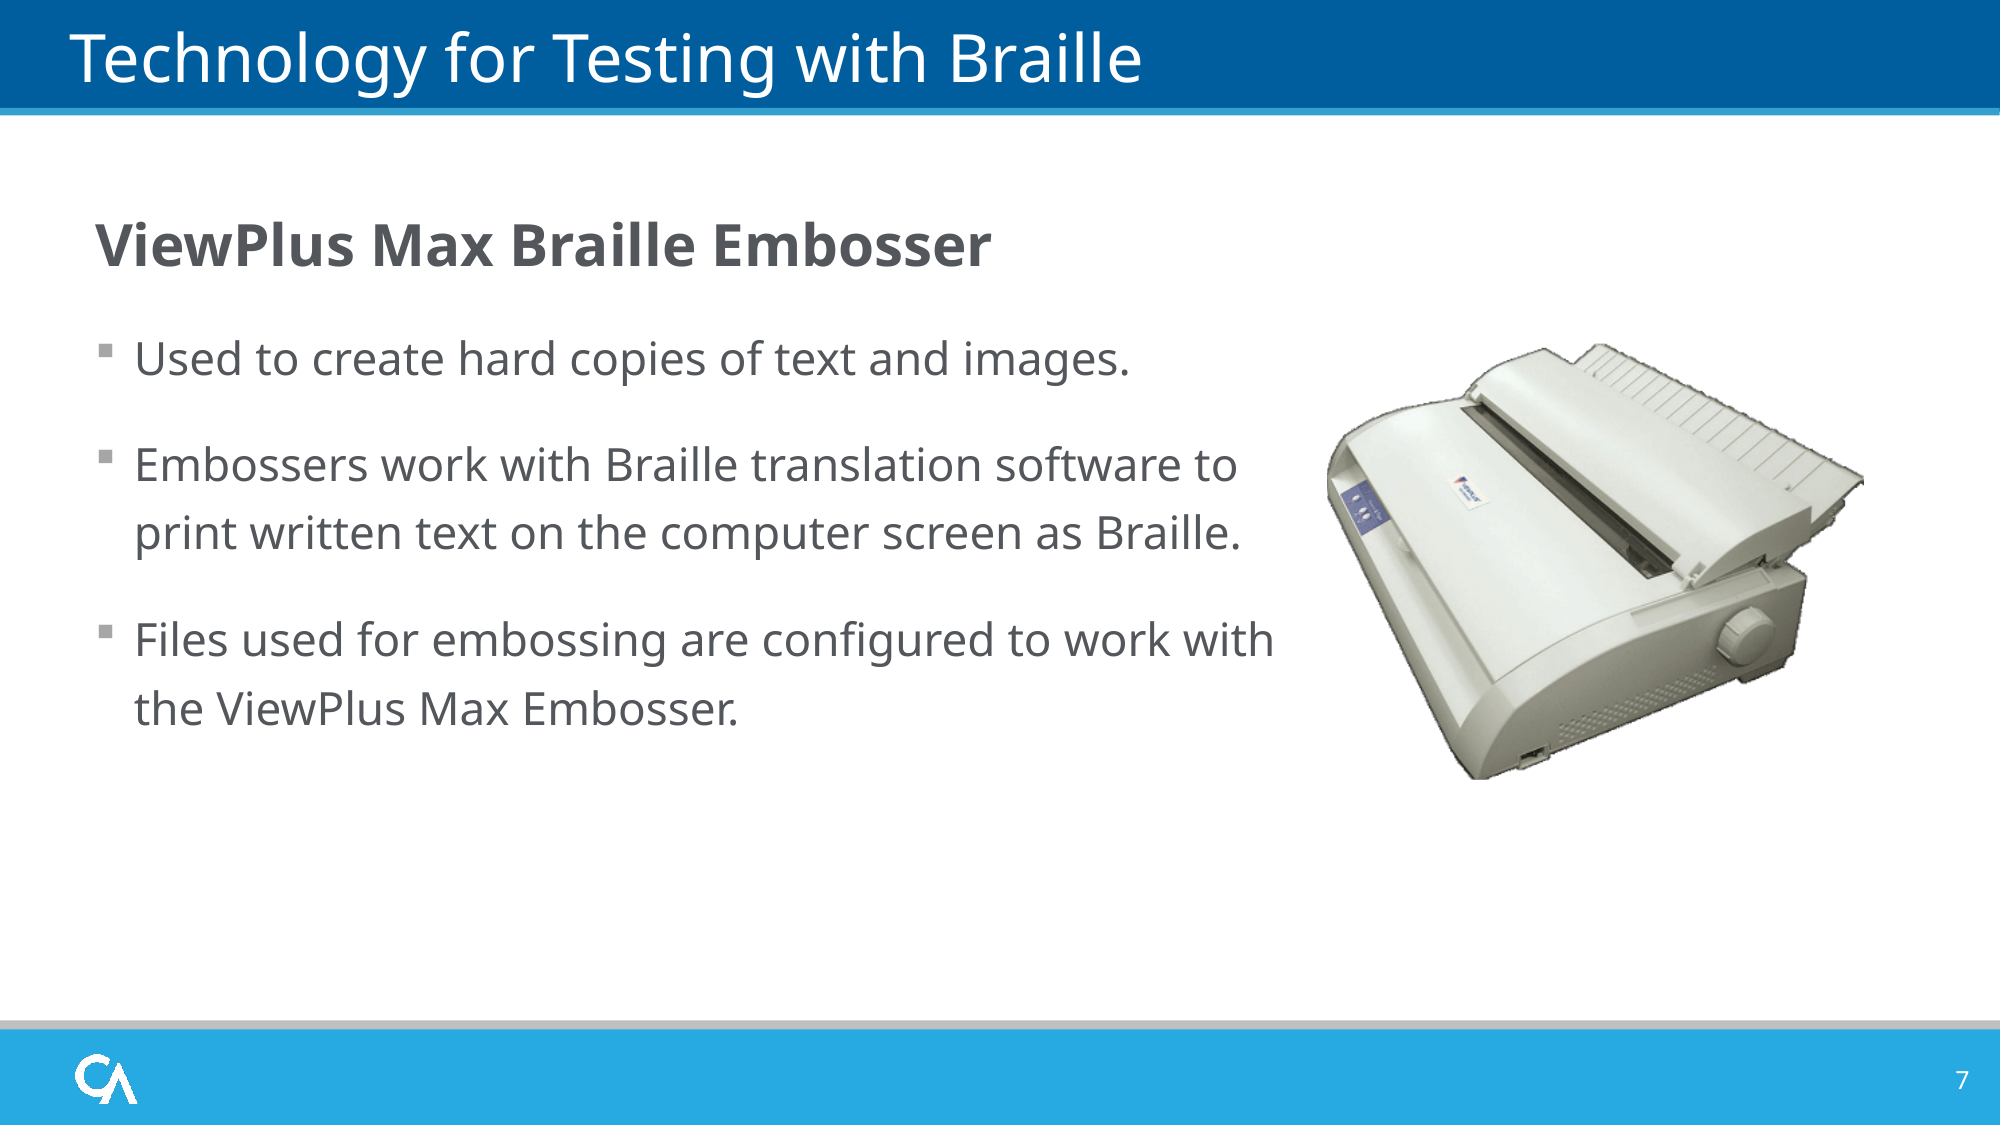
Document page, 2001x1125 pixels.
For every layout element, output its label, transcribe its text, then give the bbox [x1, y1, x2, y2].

picture [75, 1054, 138, 1104]
title Technology for Testing with Braille [69, 10, 1878, 96]
text_box 7 [1899, 1057, 1985, 1111]
list ViewPlus Max Braille Embosser Used to create hard copies of text and images. Embossers work with Braille translation software to print written text on the computer screen as Braille. Files used for embossing are configured to work with the ViewPlus Max Embosser. [95, 190, 1343, 893]
picture [1326, 293, 1864, 831]
